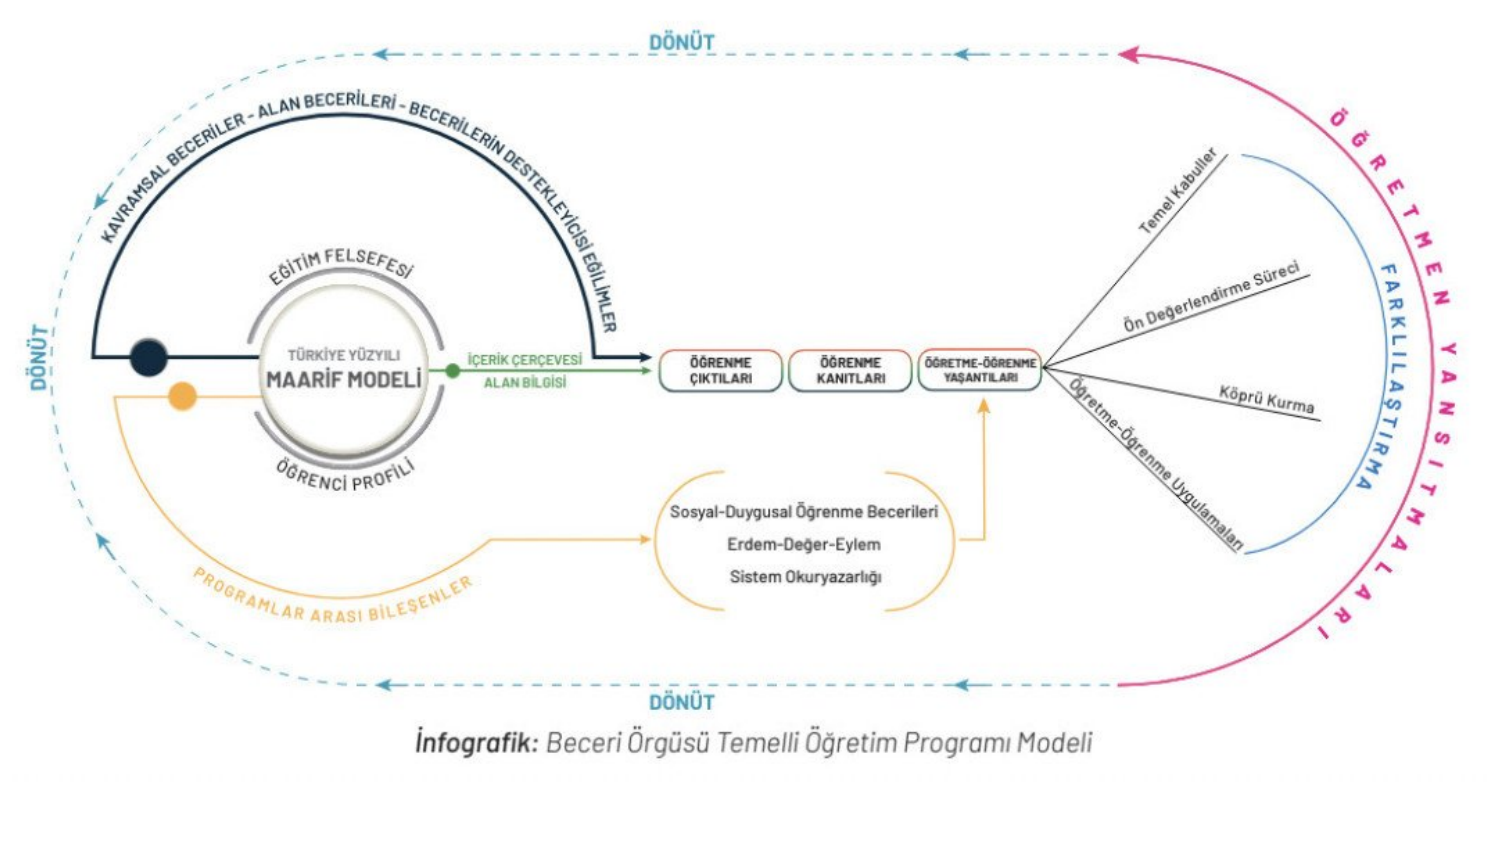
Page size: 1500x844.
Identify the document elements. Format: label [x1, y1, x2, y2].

list [9, 0, 1491, 782]
